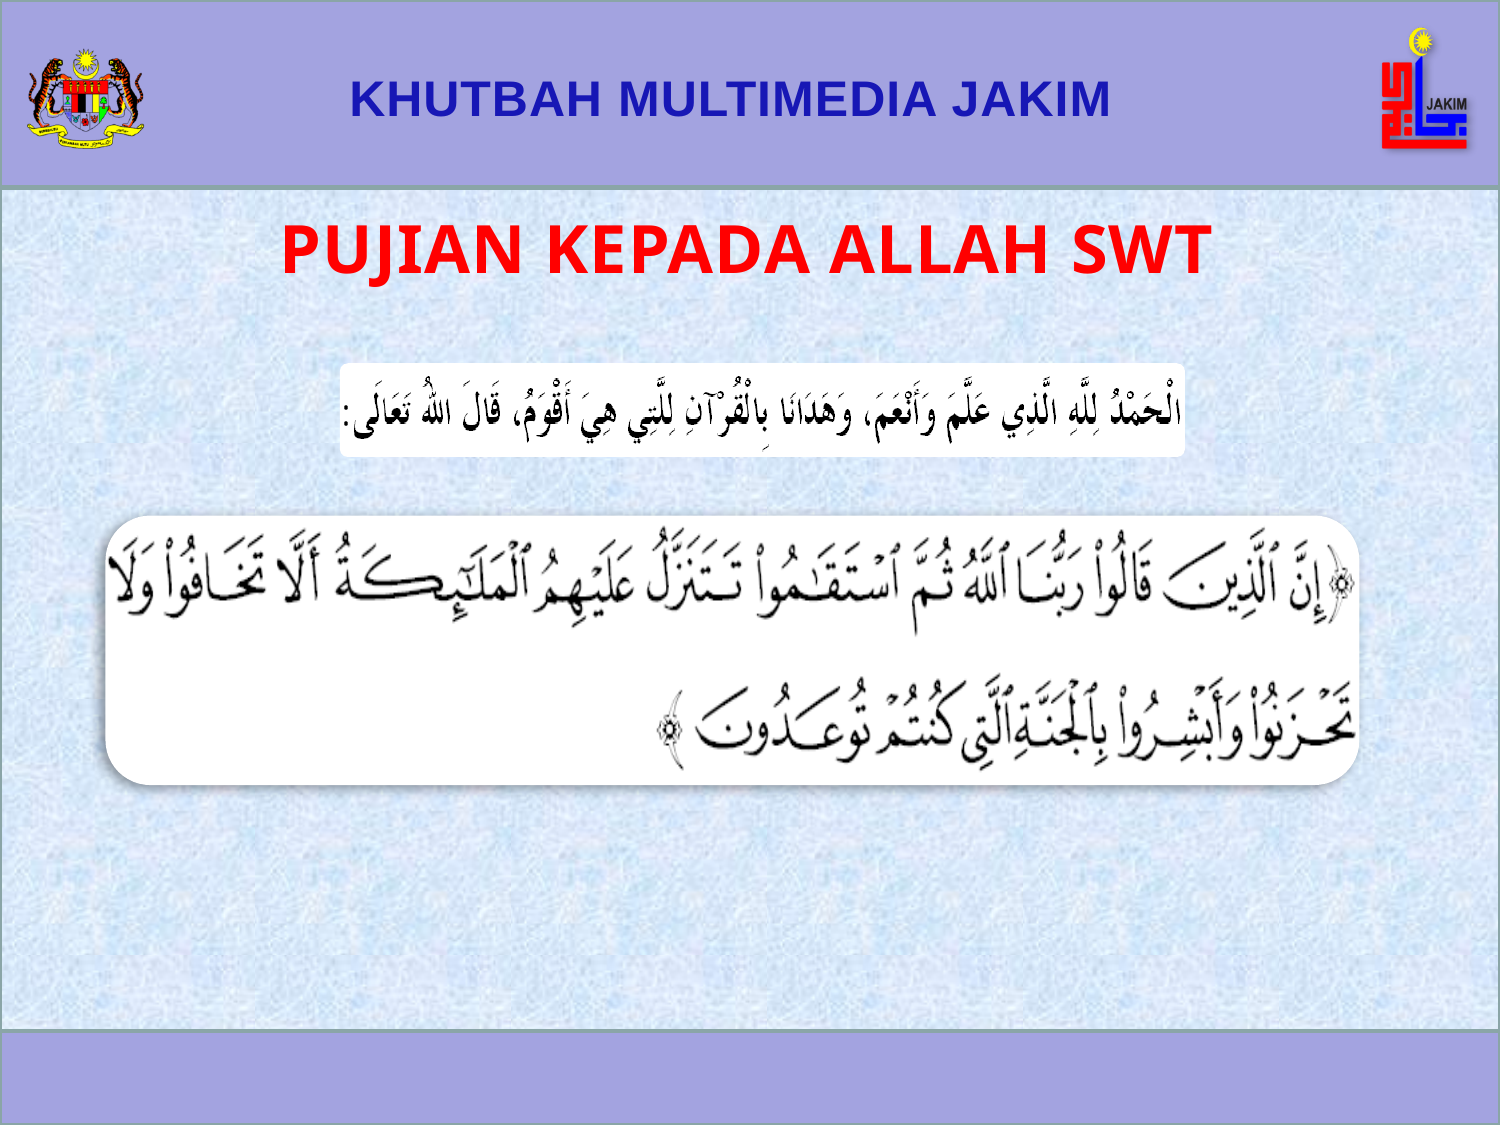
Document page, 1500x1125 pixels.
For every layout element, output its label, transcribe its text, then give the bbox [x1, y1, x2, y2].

picture [23, 33, 148, 165]
text_box [0, 185, 1500, 1033]
picture [105, 515, 1360, 786]
picture [1370, 23, 1477, 153]
text_box [0, 1033, 1500, 1125]
text_box KHUTBAH MULTIMEDIA JAKIM [334, 58, 1128, 134]
text_box [0, 0, 1500, 185]
picture [339, 362, 1186, 458]
text_box PUJIAN KEPADA ALLAH SWT [265, 199, 1230, 294]
